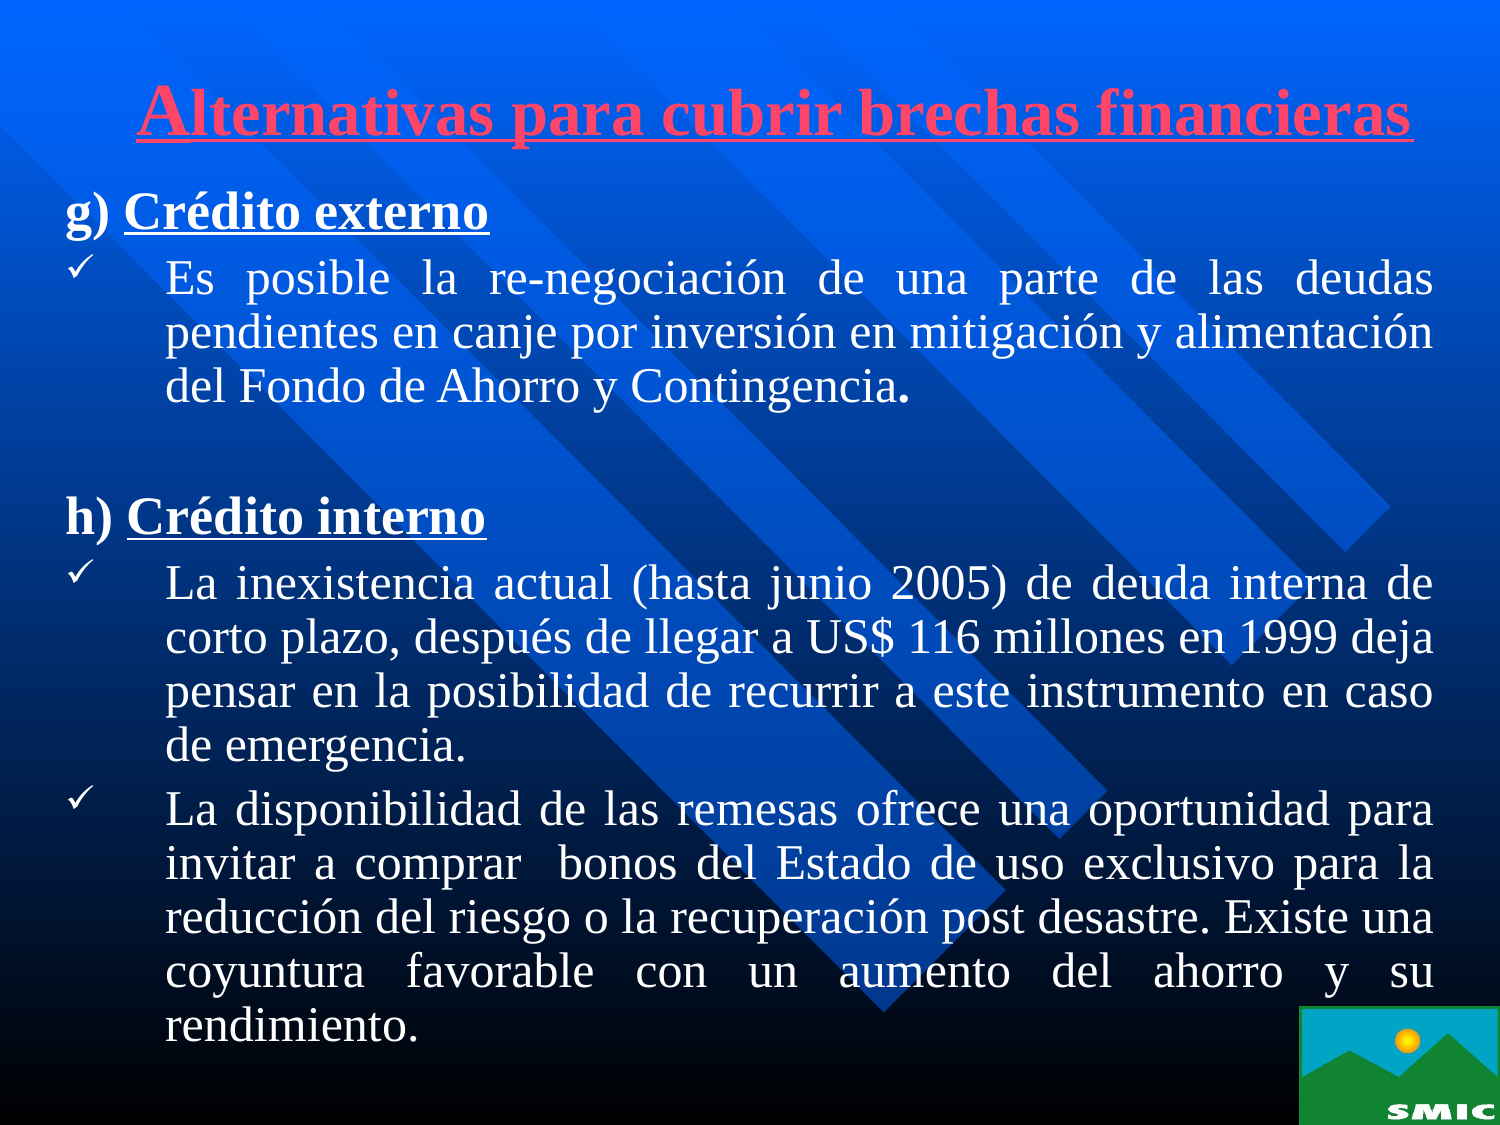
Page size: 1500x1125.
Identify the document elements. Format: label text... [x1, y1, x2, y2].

list g) Crédito externo Es posible la re-negociación de una parte de las deudas pendientes en canje por inversión en mitigación y alimentación del Fondo de Ahorro y Contingencia. h) Crédito interno La inexistencia actual (hasta junio 2005) de deuda interna de corto plazo, después de llegar a US$ 116 millones en 1999 deja pensar en la posibilidad de recurrir a este instrumento en caso de emergencia. La disponibilidad de las remesas ofrece una oportunidad para invitar a comprar bonos del Estado de uso exclusivo para la reducción del riesgo o la recuperación post desastre. Existe una coyuntura favorable con un aumento del ahorro y su rendimiento. . [49, 174, 1451, 919]
title Alternativas para cubrir brechas financieras [49, 99, 1500, 288]
picture [1299, 1006, 1500, 1125]
